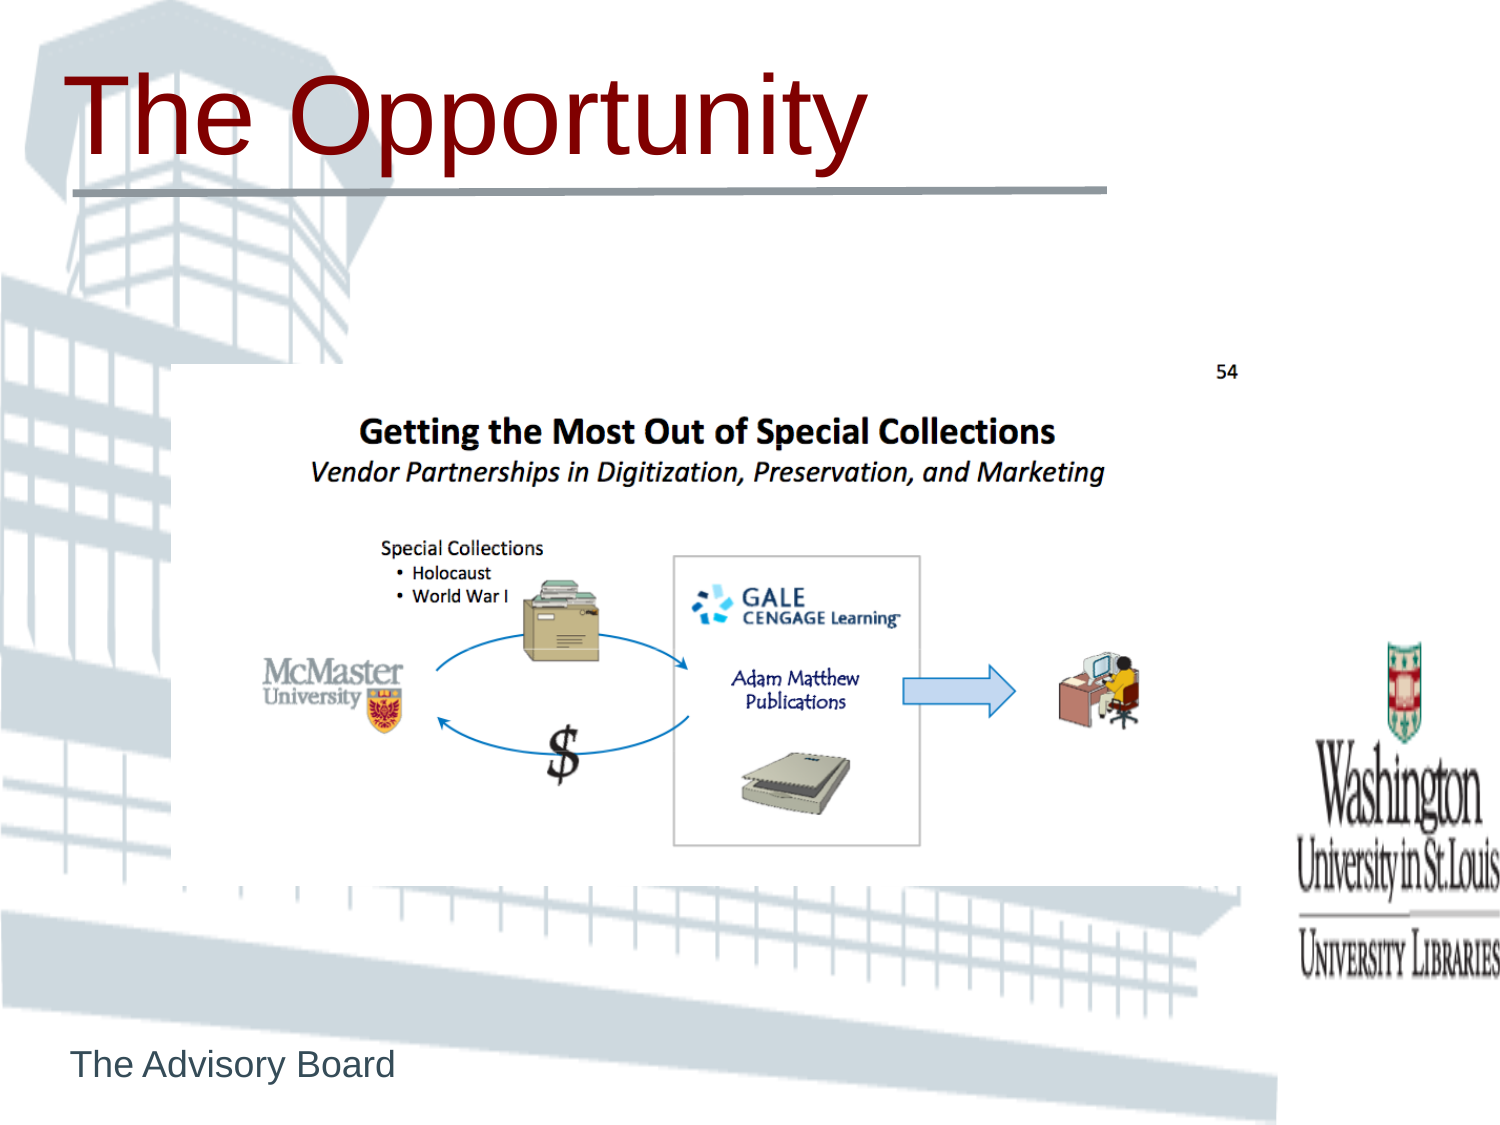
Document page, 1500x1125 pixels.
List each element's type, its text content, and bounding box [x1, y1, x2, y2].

picture [0, 0, 1500, 1125]
text_box The Advisory Board [54, 1032, 412, 1093]
text_box The Opportunity [47, 34, 1450, 484]
